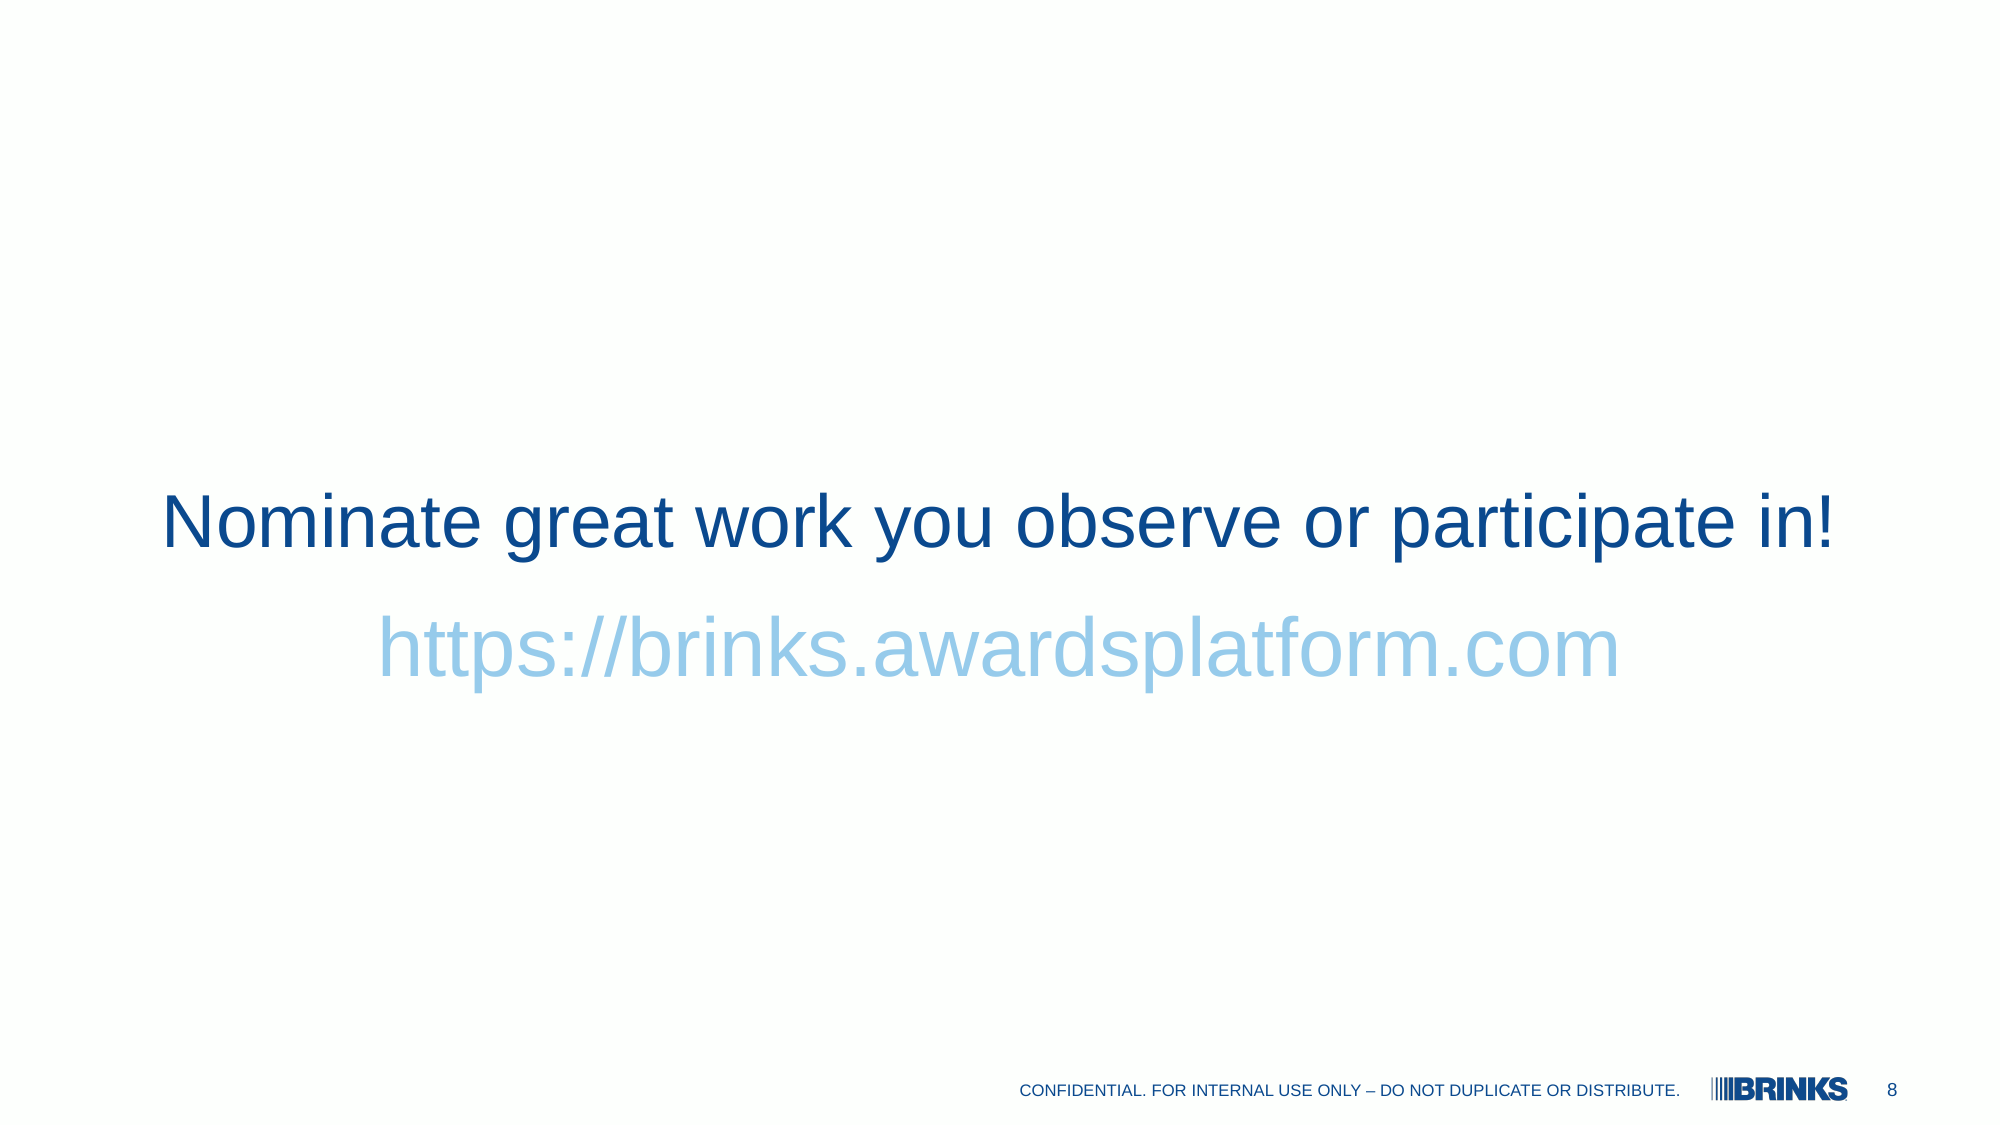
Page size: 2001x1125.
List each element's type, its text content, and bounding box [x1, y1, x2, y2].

text_box Nominate great work you observe or participate in! https://brinks.awardsplatform.com [87, 464, 1913, 701]
